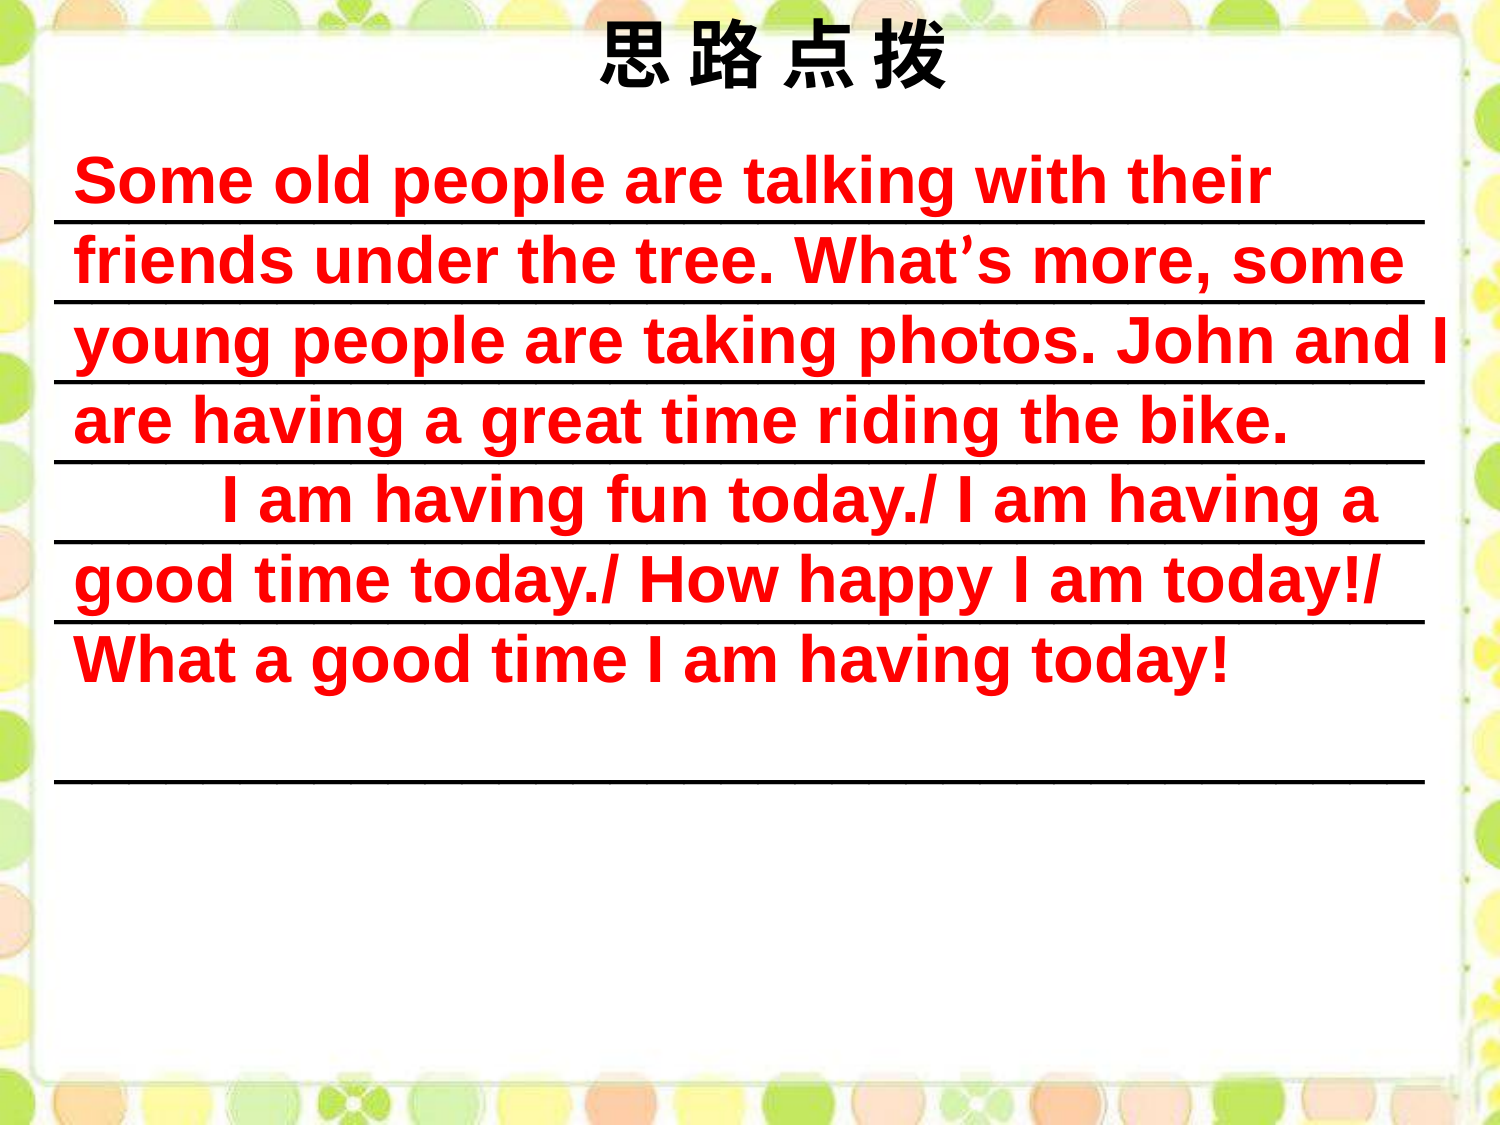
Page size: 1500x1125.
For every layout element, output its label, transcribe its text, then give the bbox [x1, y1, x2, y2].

text_box 思 路 点 拨 [82, 0, 1463, 106]
picture [0, 0, 1500, 1125]
text_box _____________________________________ _____________________________________ __________________________________________________________________________ __________________________________________________________________________ _____________________________________ [41, 137, 1465, 793]
text_box Some old people are talking with their friends under the tree. What’s more, some young people are taking photos. John and I are having a great time riding the bike. I am having fun today./ I am having a good time today./ How happy I am today!/ What a good time I am having today! [58, 129, 1500, 704]
